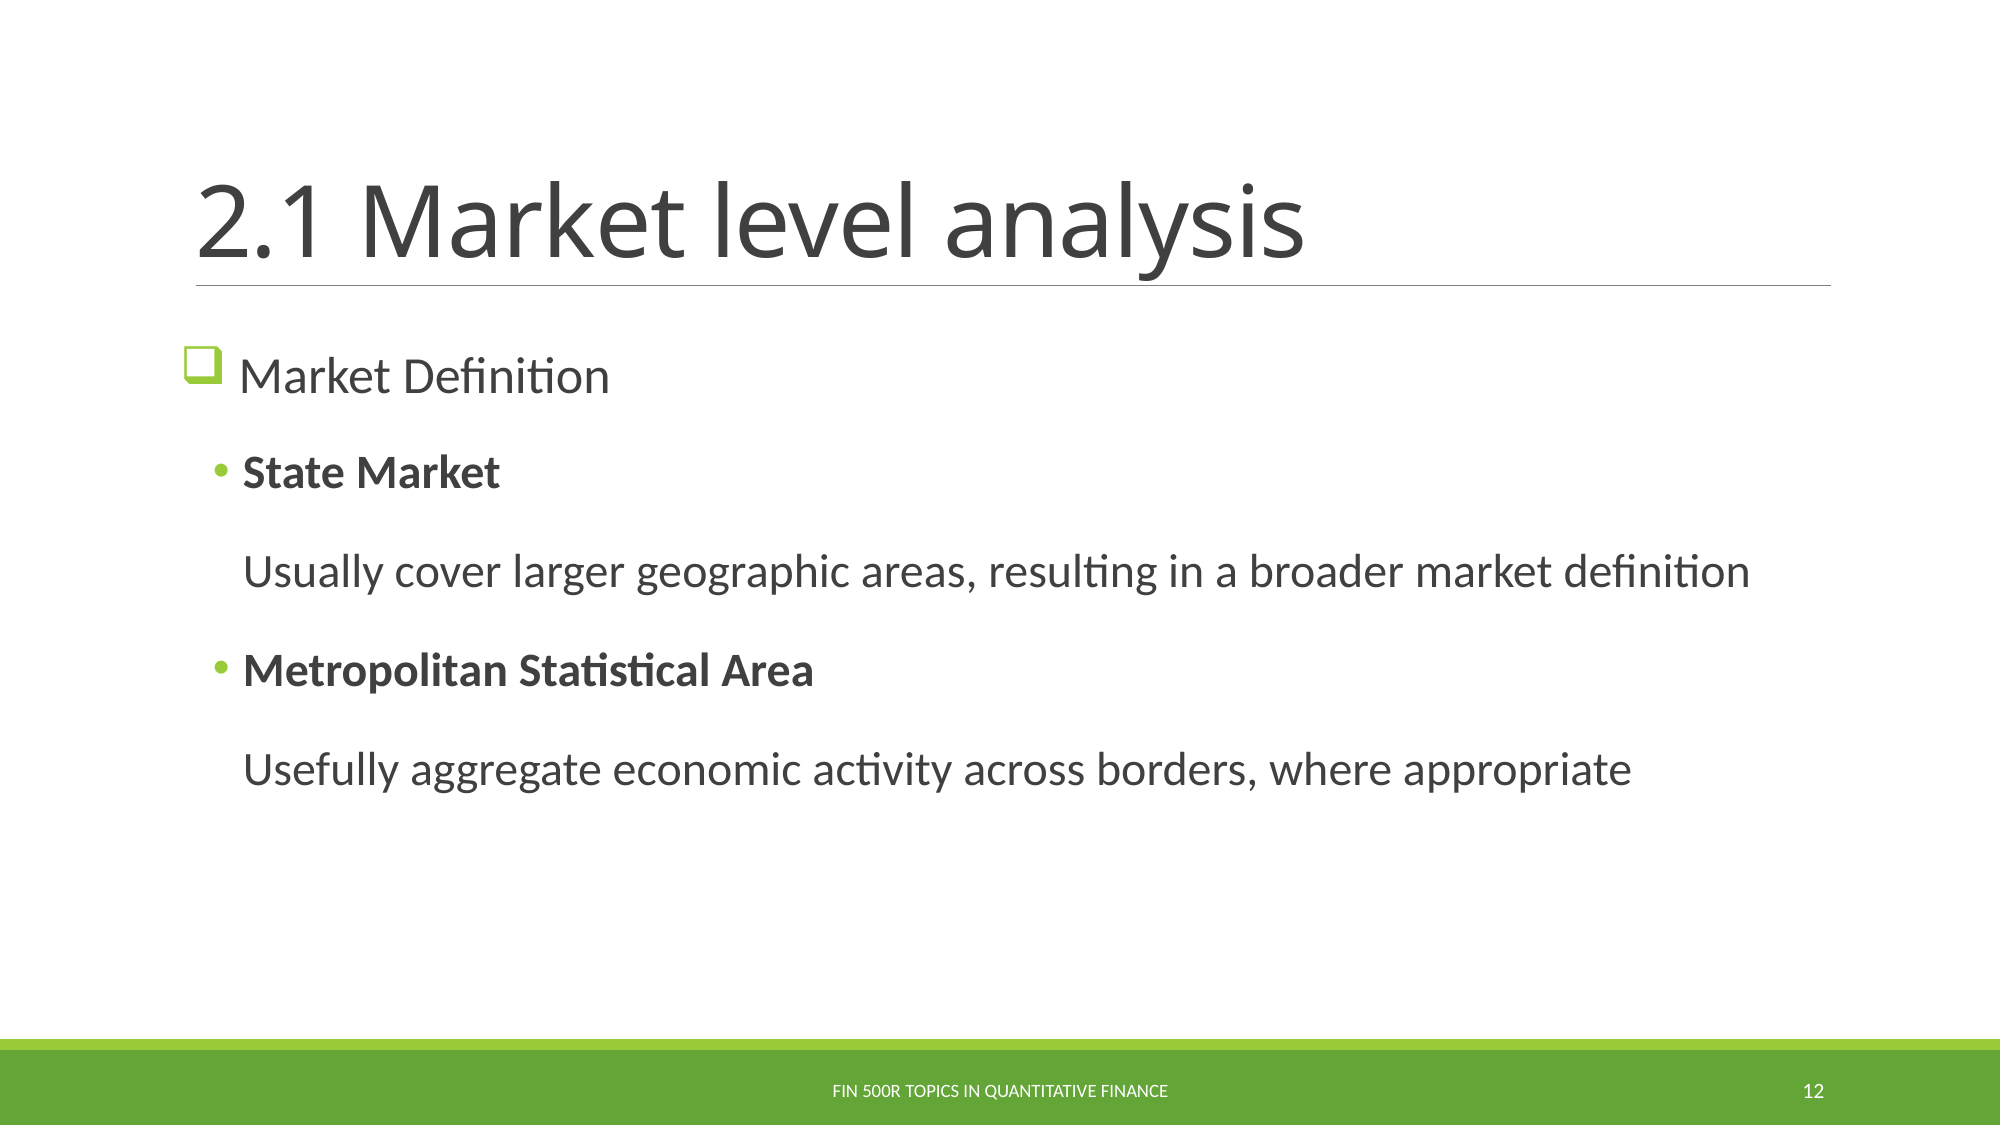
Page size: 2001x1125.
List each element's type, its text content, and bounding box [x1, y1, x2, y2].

slide_number 12 [1624, 1059, 1840, 1120]
title 2.1 Market level analysis [180, 47, 1830, 285]
footer Fin 500R Topics in Quantitative Finance [604, 1059, 1396, 1120]
list Market Definition State Market Usually cover larger geographic areas, resulting in a broader market definition Metropolitan Statistical Area Usefully aggregate economic activity across borders, where appropriate [180, 302, 1830, 963]
